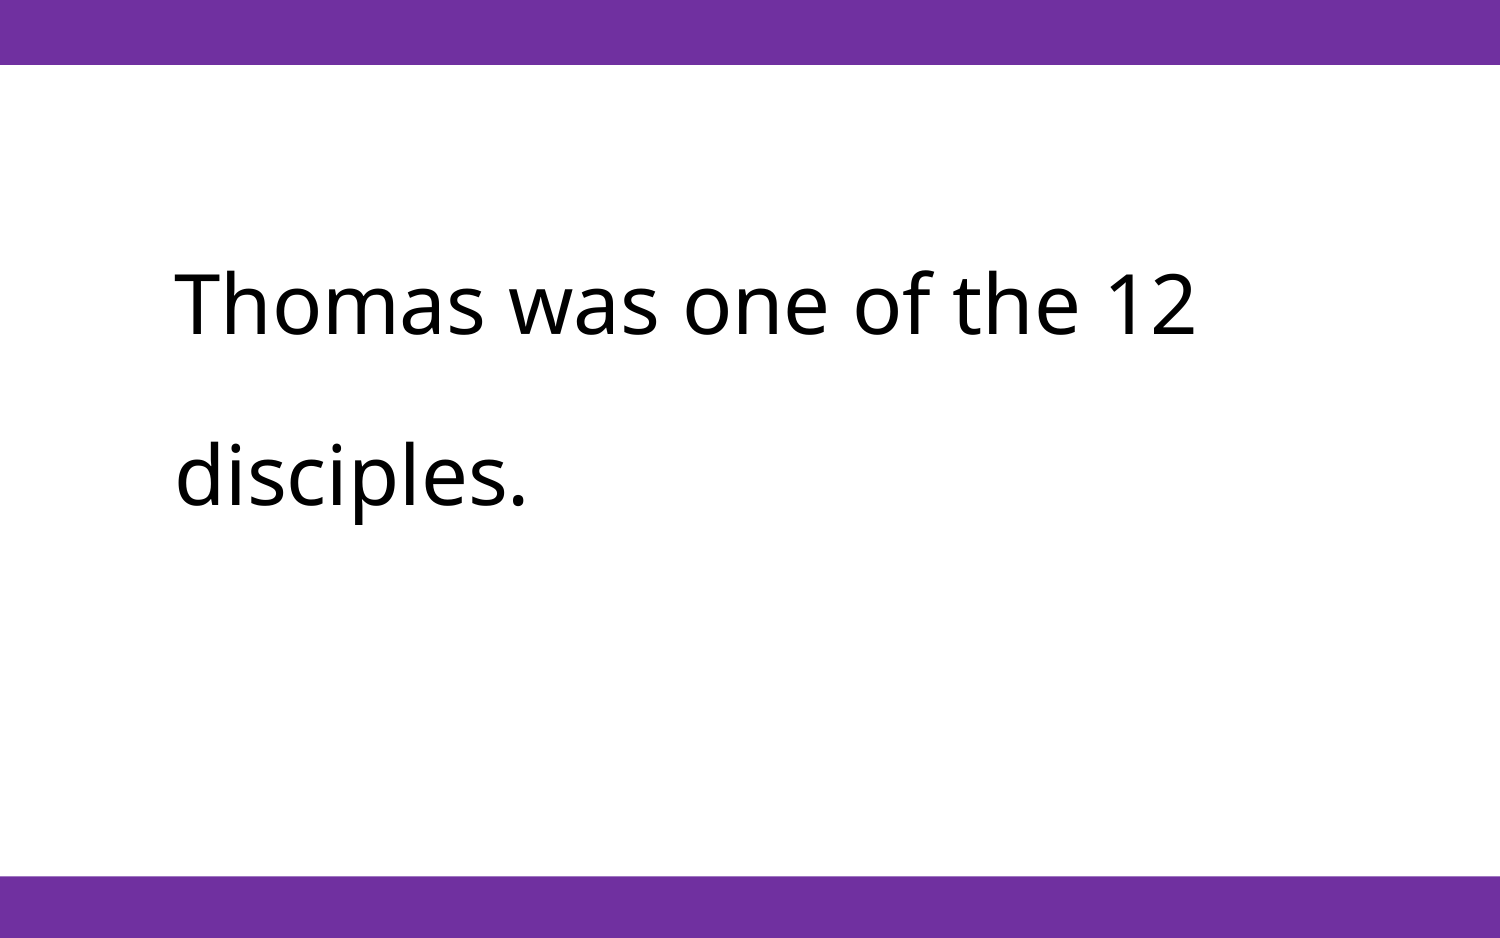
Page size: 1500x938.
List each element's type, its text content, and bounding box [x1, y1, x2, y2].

text_box Thomas was one of the 12 disciples. [162, 195, 1363, 718]
text_box [0, 0, 1500, 66]
text_box [0, 875, 1500, 938]
